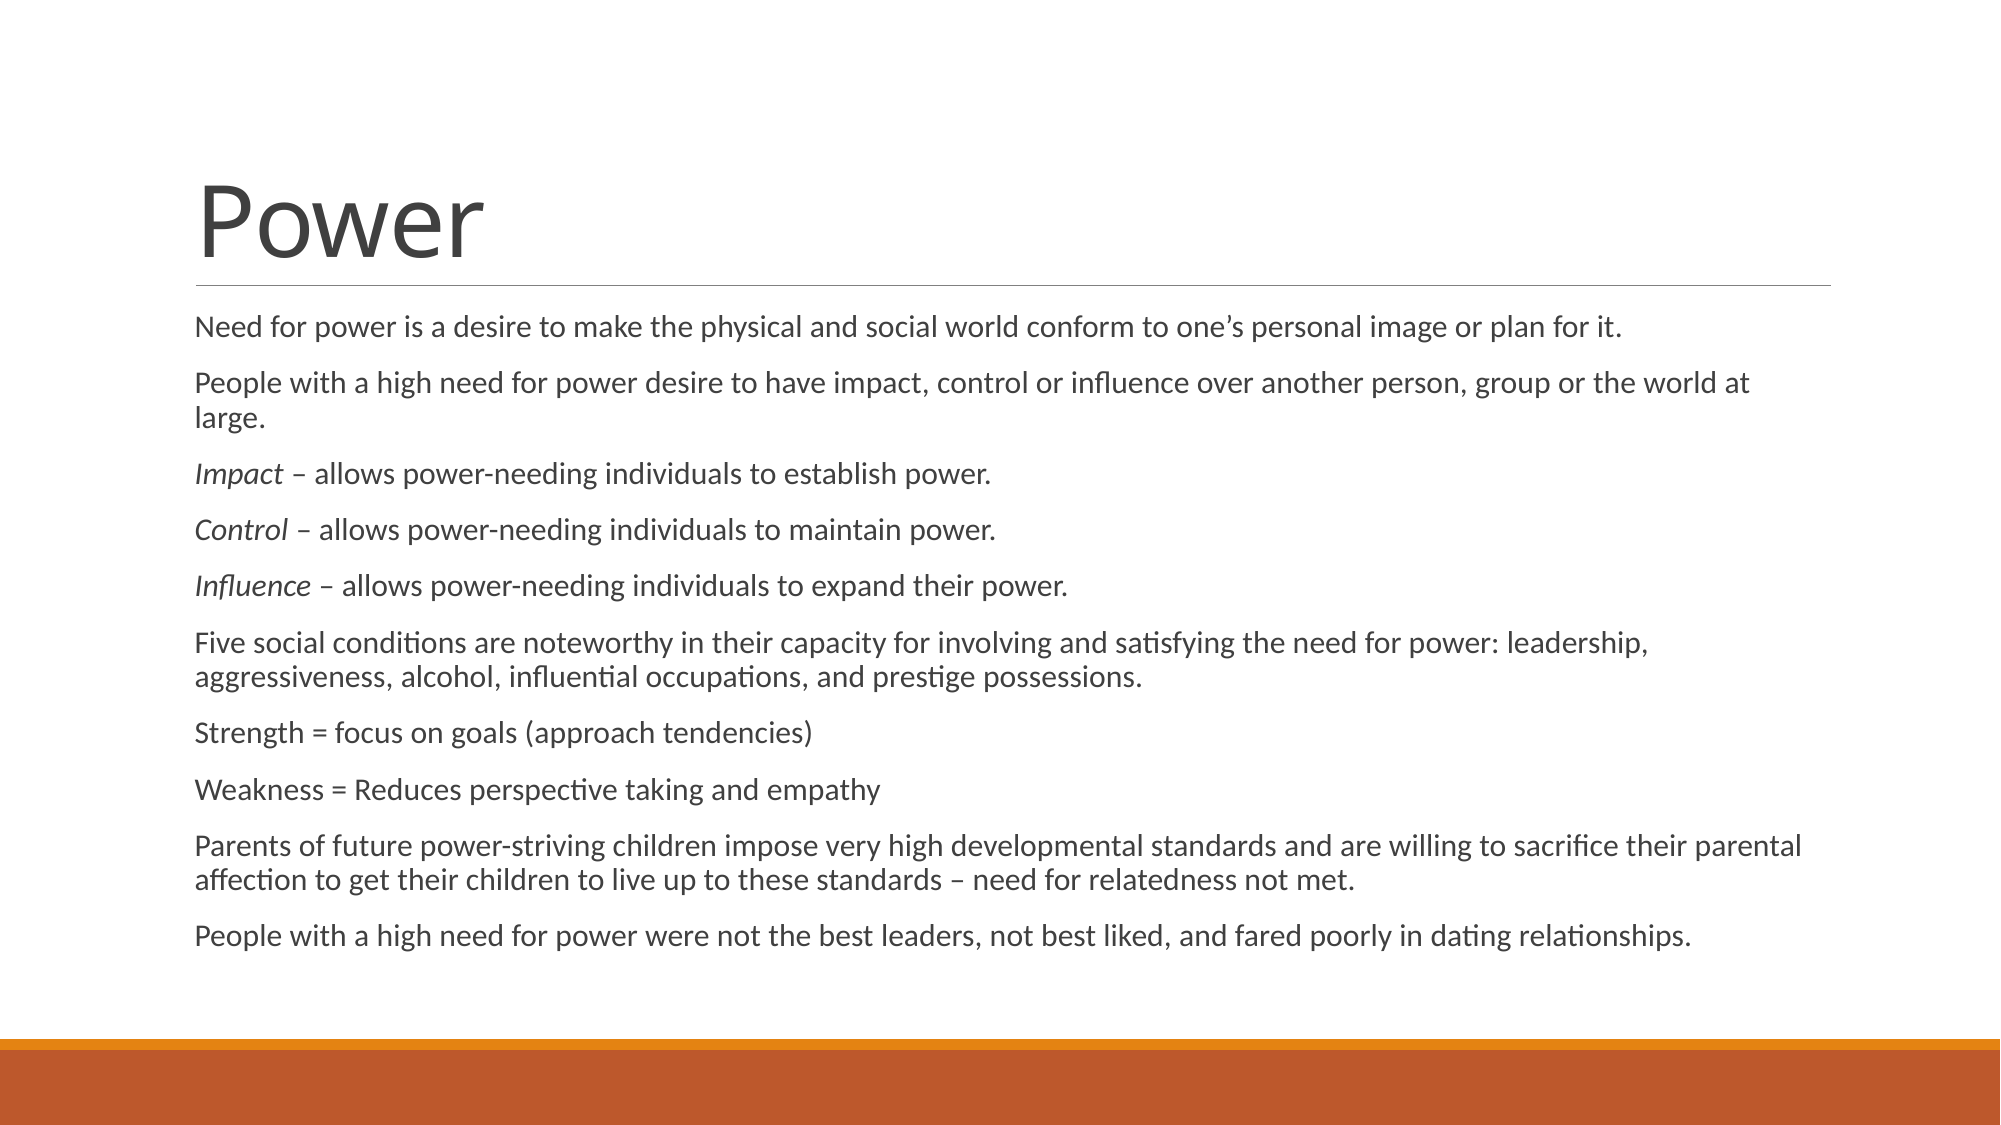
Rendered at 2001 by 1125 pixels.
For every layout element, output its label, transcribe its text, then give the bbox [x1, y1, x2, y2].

list Need for power is a desire to make the physical and social world conform to one’s personal image or plan for it. People with a high need for power desire to have impact, control or influence over another person, group or the world at large. Impact – allows power-needing individuals to establish power. Control – allows power-needing individuals to maintain power. Influence – allows power-needing individuals to expand their power. Five social conditions are noteworthy in their capacity for involving and satisfying the need for power: leadership, aggressiveness, alcohol, influential occupations, and prestige possessions. Strength = focus on goals (approach tendencies) Weakness = Reduces perspective taking and empathy Parents of future power-striving children impose very high developmental standards and are willing to sacrifice their parental affection to get their children to live up to these standards – need for relatedness not met. People with a high need for power were not the best leaders, not best liked, and fared poorly in dating relationships. [180, 302, 1830, 963]
title Power [180, 47, 1830, 285]
